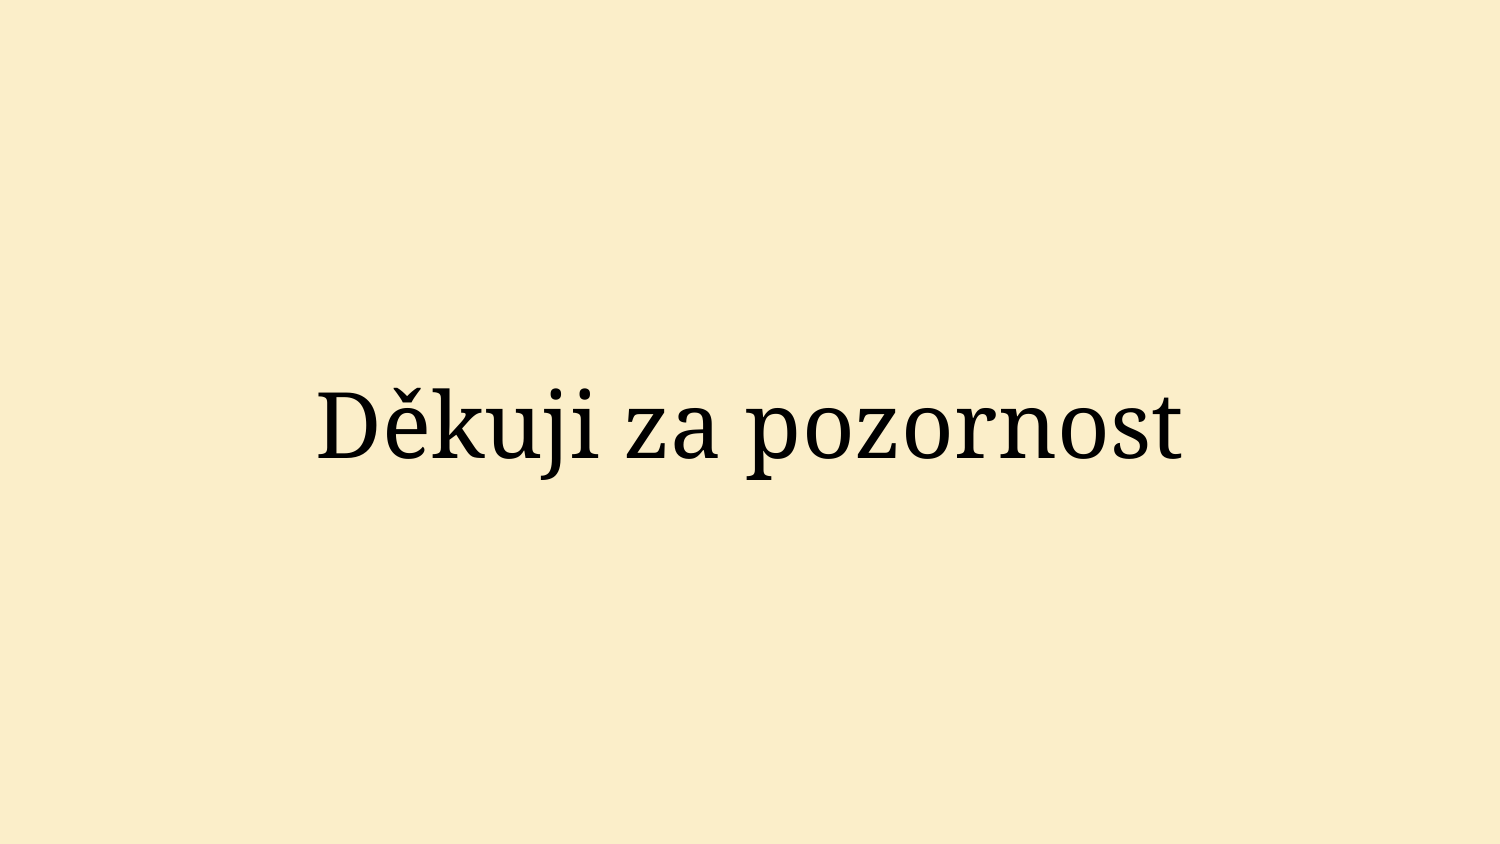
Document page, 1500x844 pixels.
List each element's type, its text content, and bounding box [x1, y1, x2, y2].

title Děkuji za pozornost [75, 351, 1425, 493]
